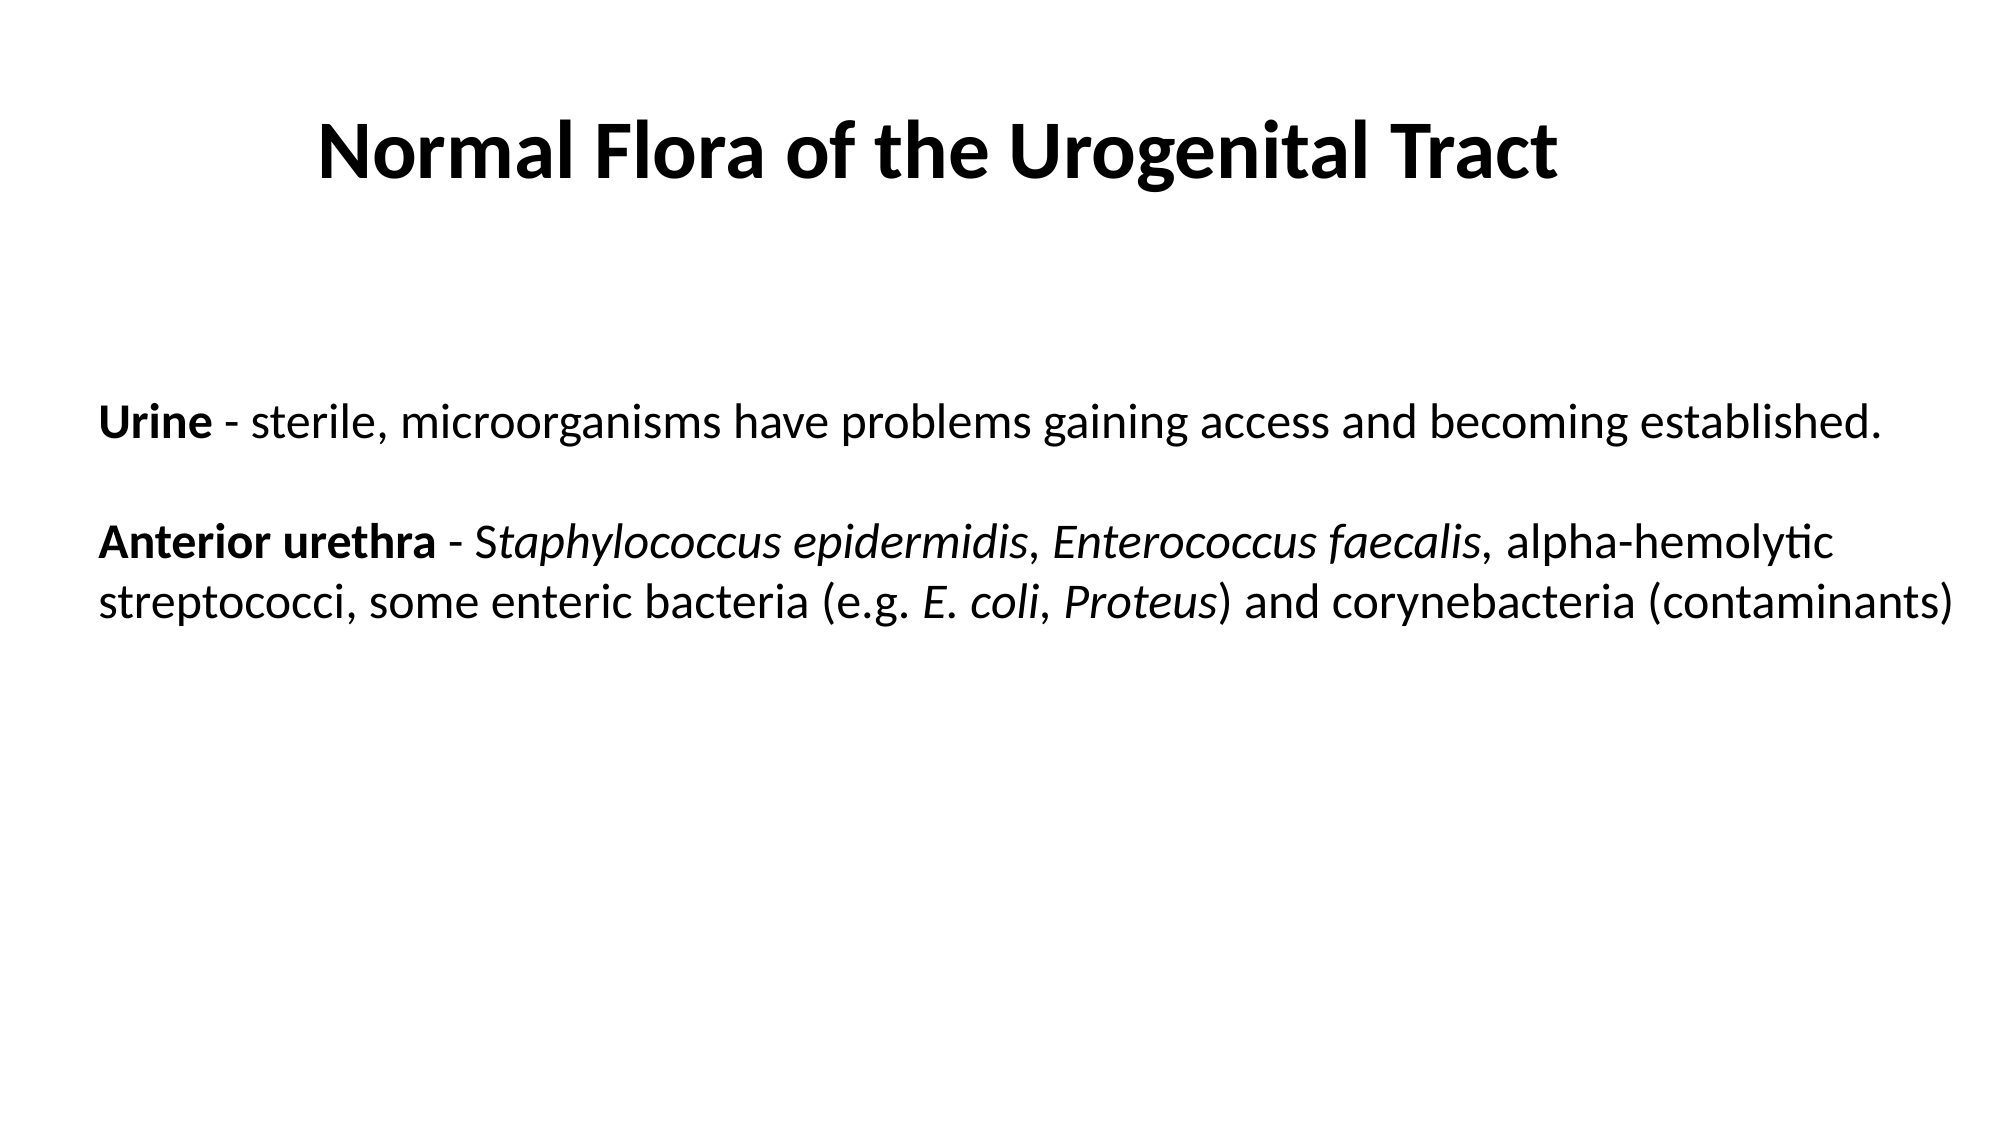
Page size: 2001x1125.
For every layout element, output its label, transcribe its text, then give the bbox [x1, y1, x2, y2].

text_box Normal Flora of the Urogenital Tract [302, 87, 1595, 203]
text_box Urine - sterile, microorganisms have problems gaining access and becoming established. Anterior urethra - Staphylococcus epidermidis, Enterococcus faecalis, alpha-hemolytic streptococci, some enteric bacteria (e.g. E. coli, Proteus) and corynebacteria (contaminants) [83, 381, 1970, 757]
